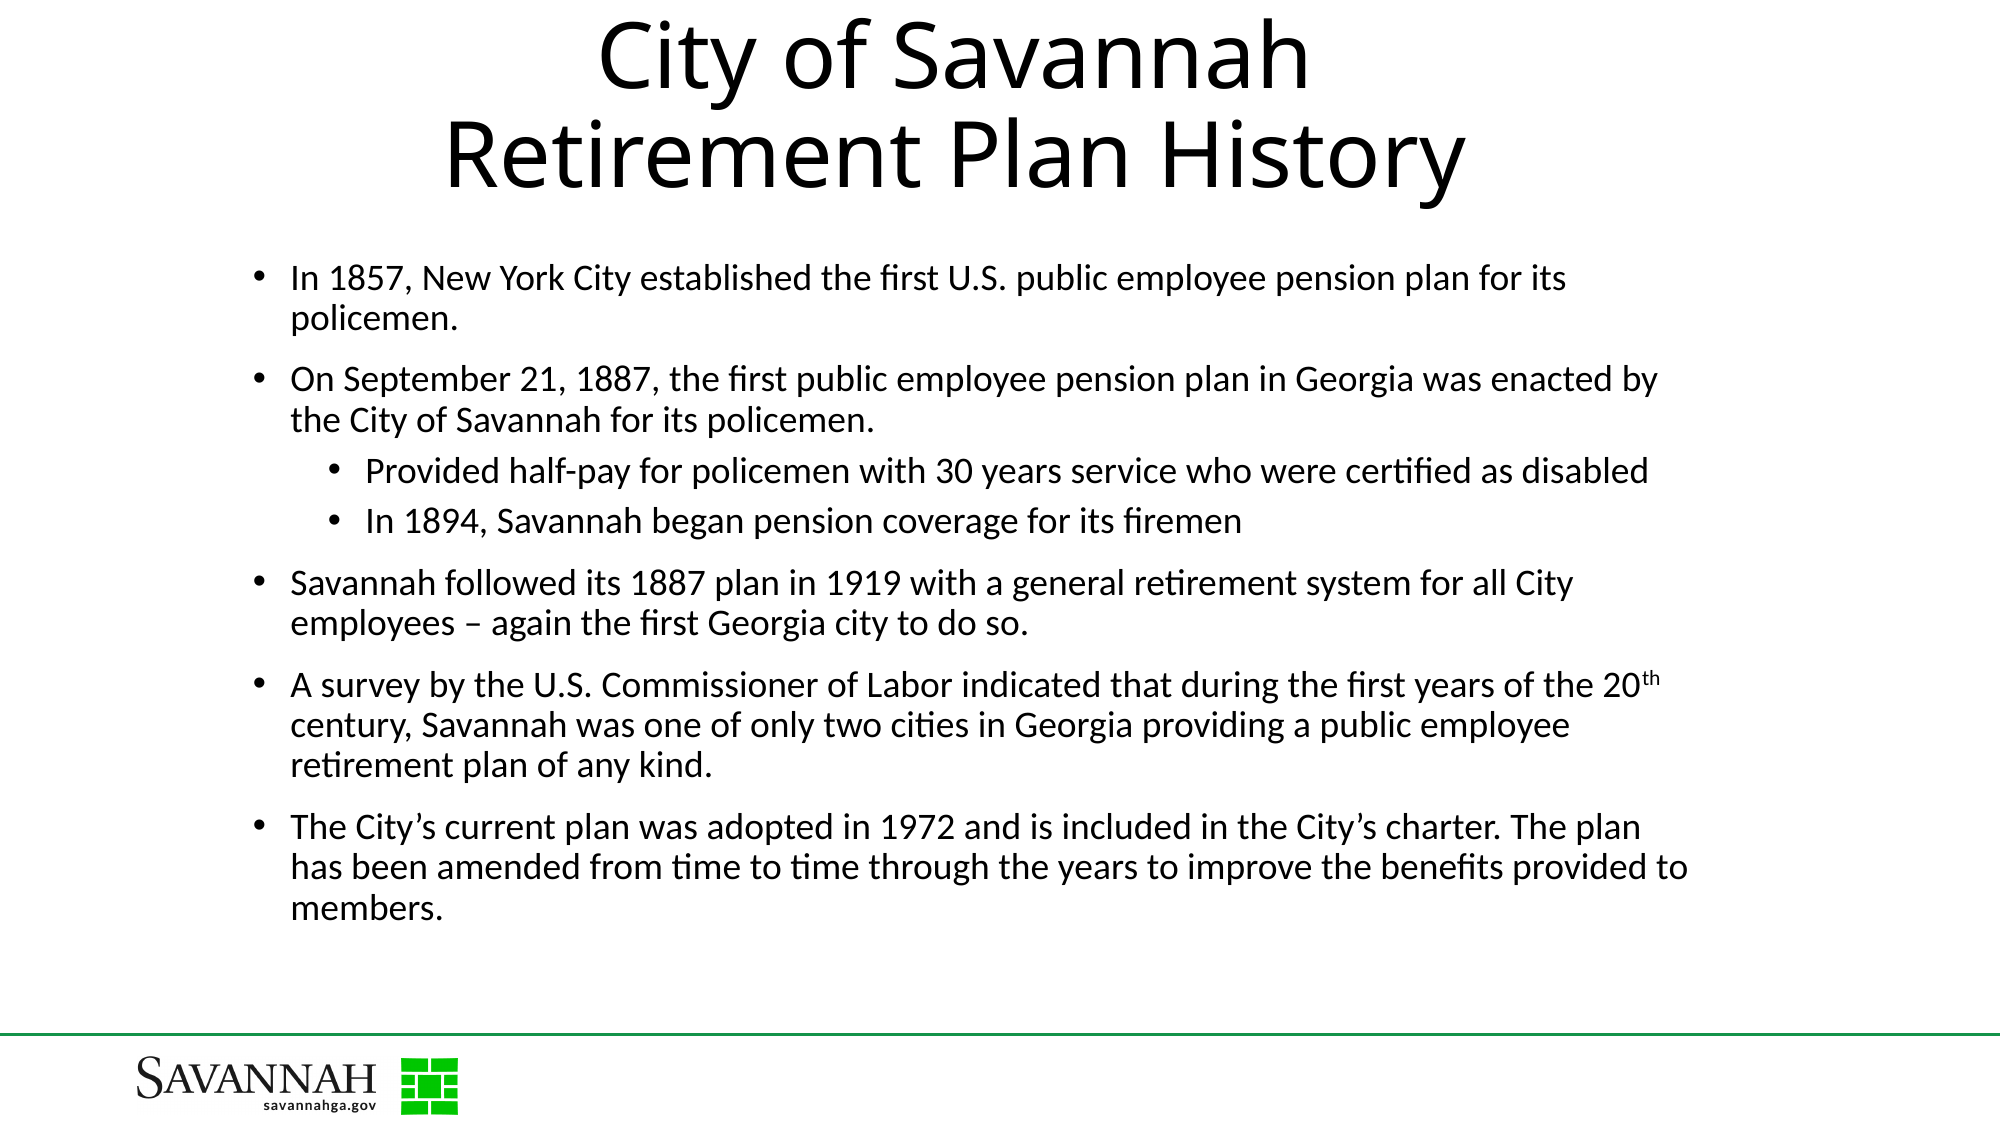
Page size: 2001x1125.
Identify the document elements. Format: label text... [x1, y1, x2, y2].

picture [137, 1056, 458, 1115]
title City of Savannah Retirement Plan History [92, 0, 1818, 218]
list In 1857, New York City established the first U.S. public employee pension plan for its policemen. On September 21, 1887, the first public employee pension plan in Georgia was enacted by the City of Savannah for its policemen. Provided half-pay for policemen with 30 years service who were certified as disabled In 1894, Savannah began pension coverage for its firemen Savannah followed its 1887 plan in 1919 with a general retirement system for all City employees – again the first Georgia city to do so. A survey by the U.S. Commissioner of Labor indicated that during the first years of the 20th century, Savannah was one of only two cities in Georgia providing a public employee retirement plan of any kind. The City’s current plan was adopted in 1972 and is included in the City’s charter. The plan has been amended from time to time through the years to improve the benefits provided to members. [237, 250, 1708, 1001]
